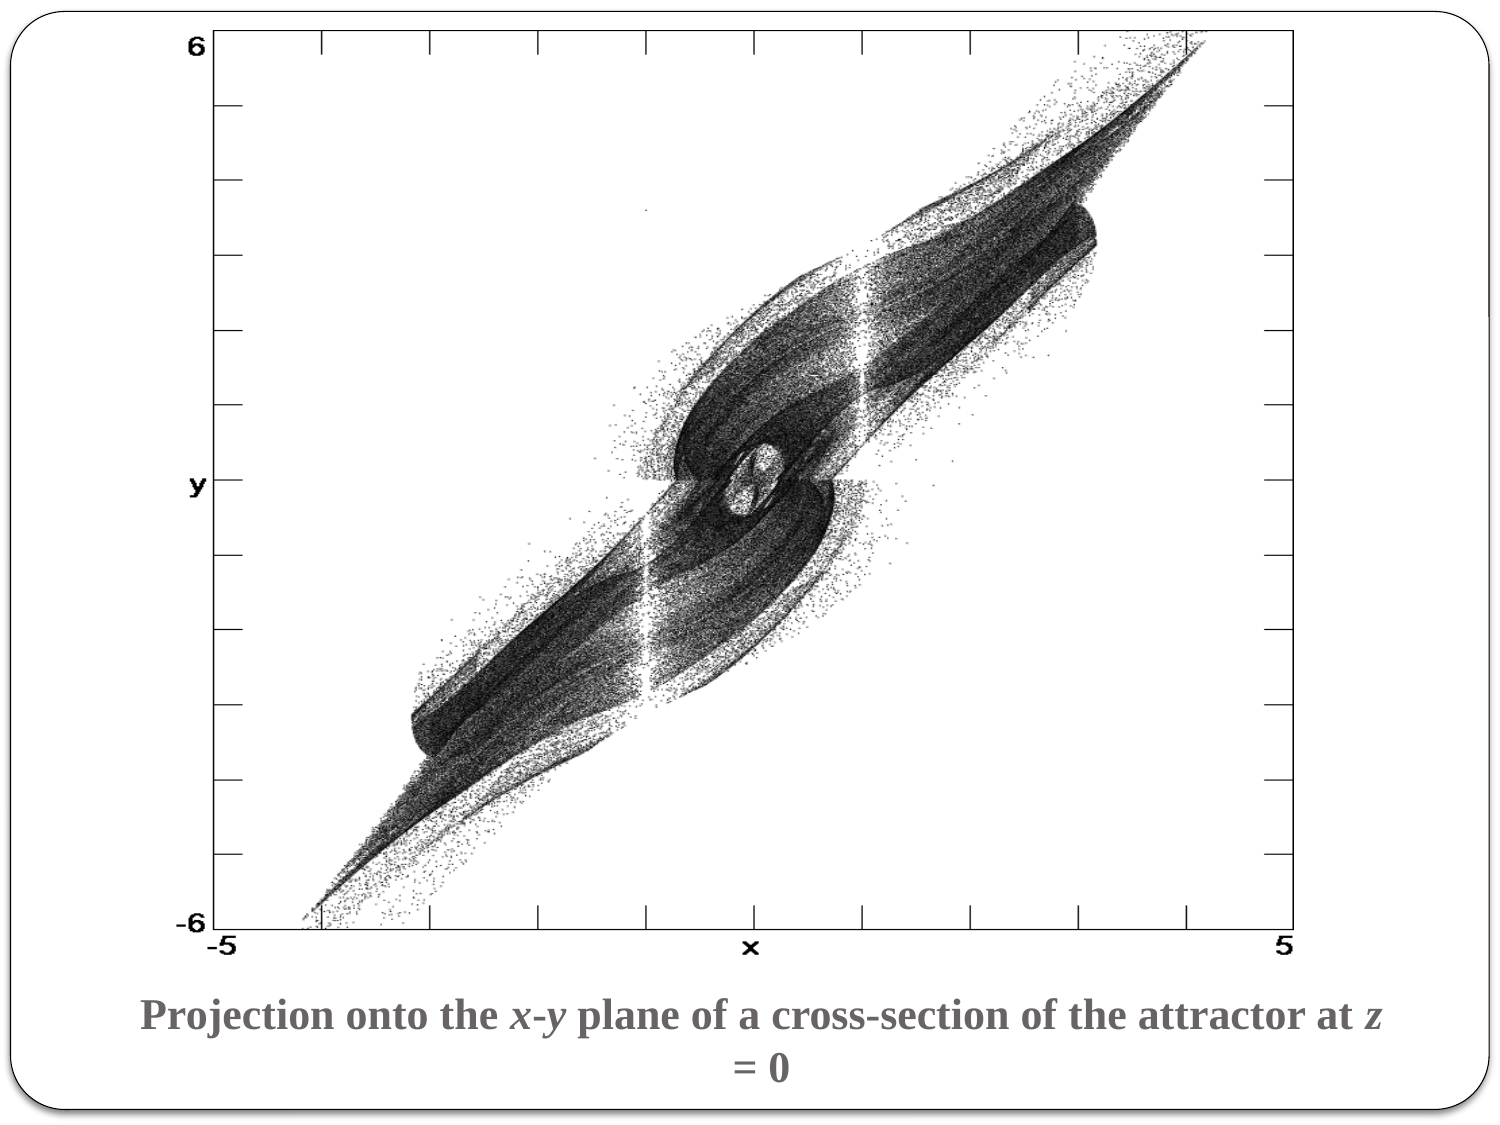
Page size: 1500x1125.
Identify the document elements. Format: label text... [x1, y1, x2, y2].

title Projection onto the x-y plane of a cross-section of the attractor at z = 0 [123, 977, 1399, 1106]
picture [159, 30, 1294, 965]
